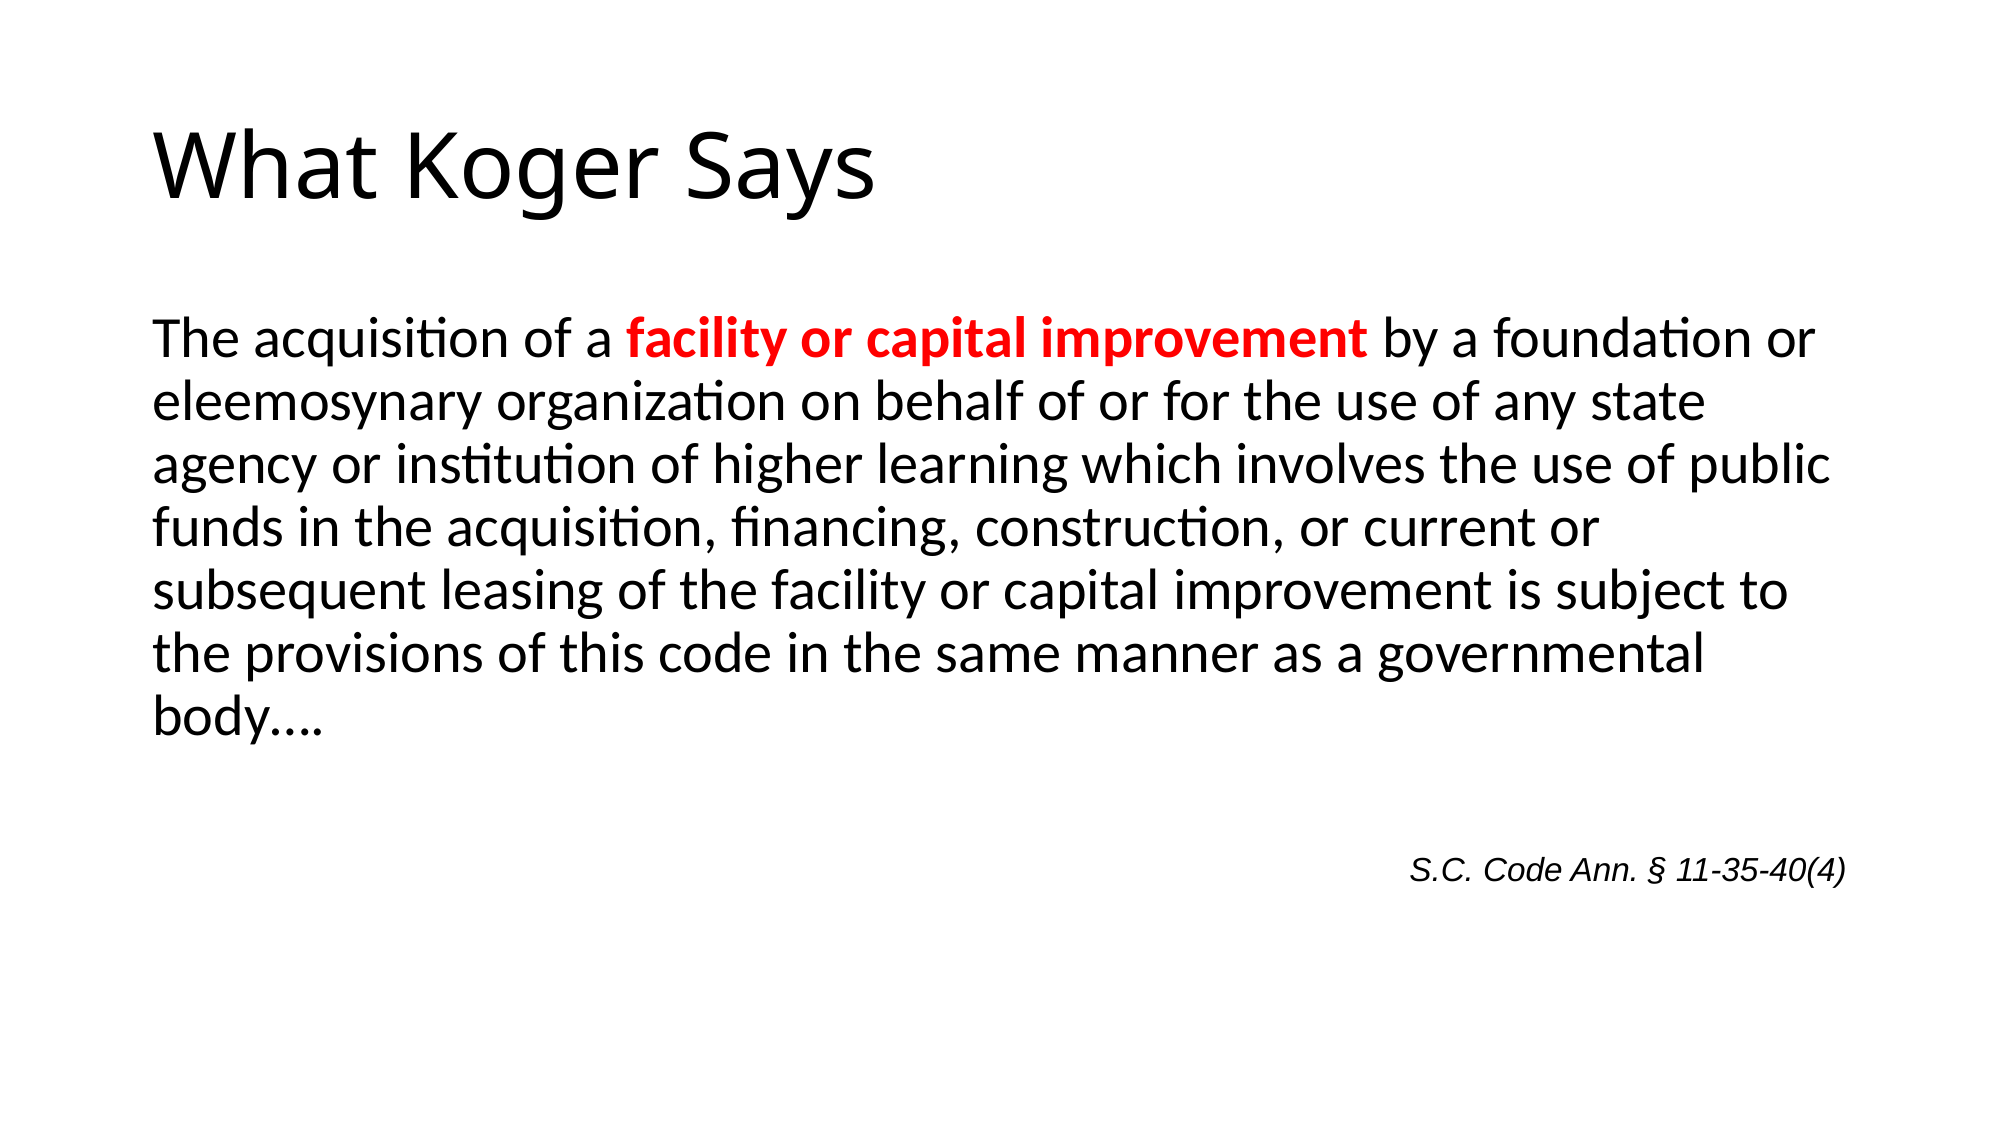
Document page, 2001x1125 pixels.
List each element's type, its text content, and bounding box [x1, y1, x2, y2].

list The acquisition of a facility or capital improvement by a foundation or eleemosynary organization on behalf of or for the use of any state agency or institution of higher learning which involves the use of public funds in the acquisition, financing, construction, or current or subsequent leasing of the facility or capital improvement is subject to the provisions of this code in the same manner as a governmental body…. S.C. Code Ann. § 11-35-40(4) [137, 299, 1863, 1014]
title What Koger Says [137, 59, 1863, 278]
